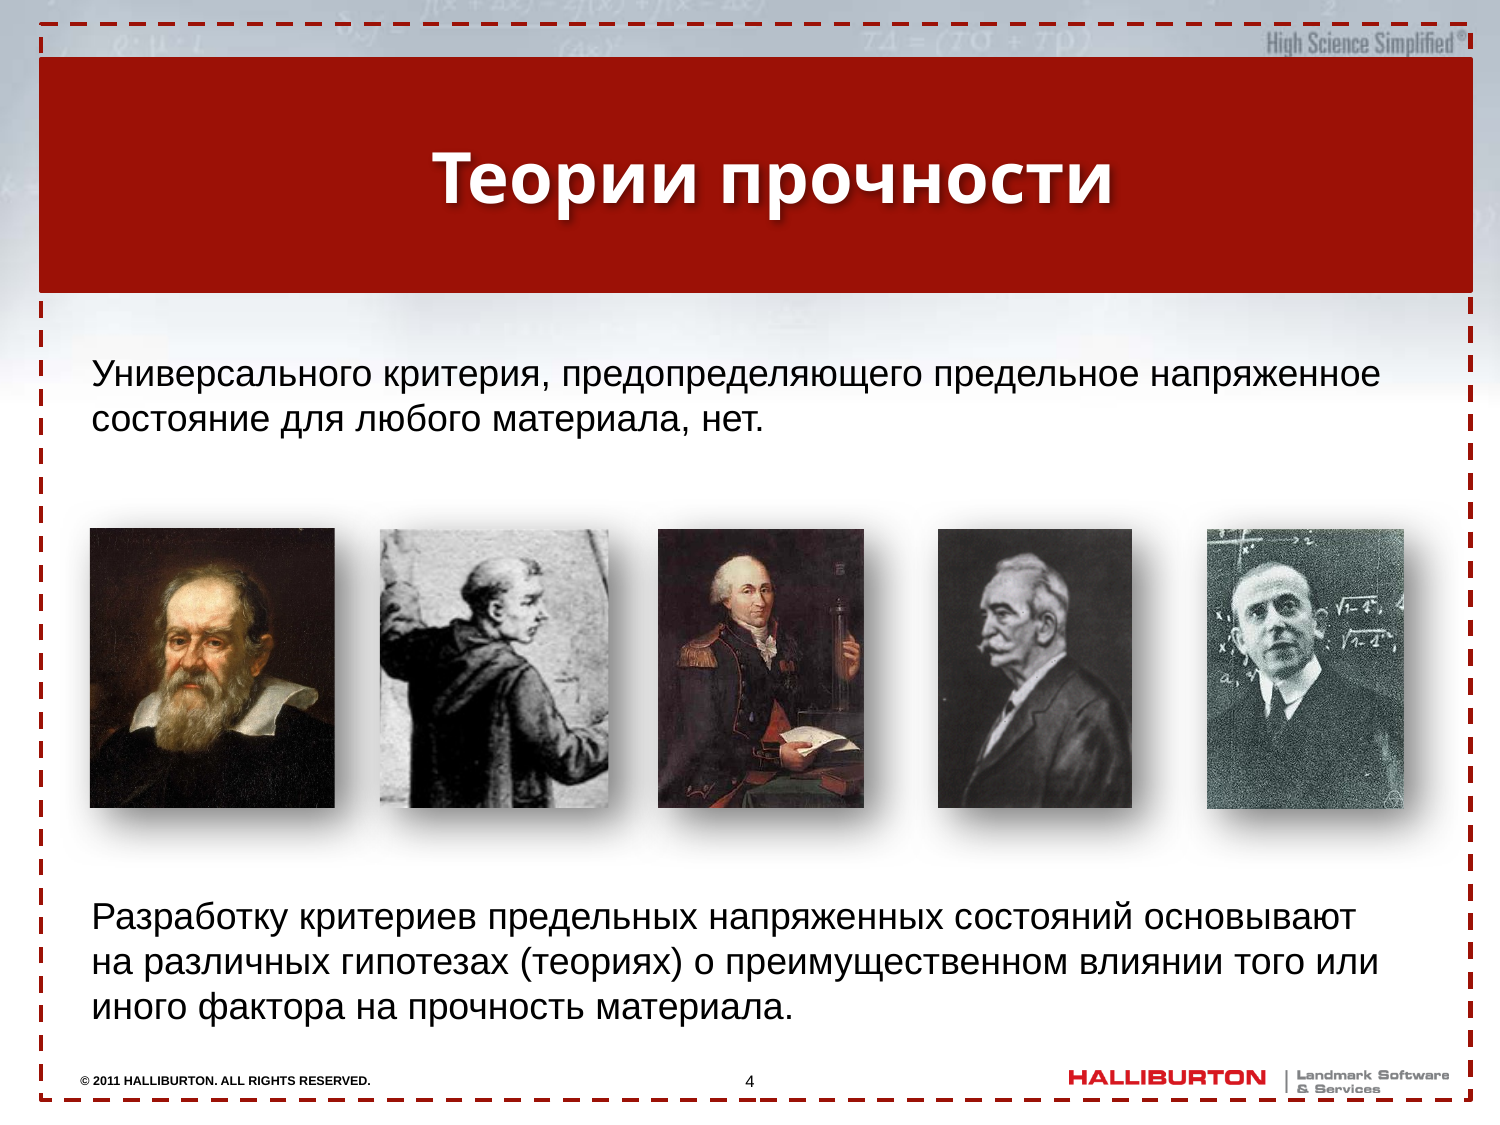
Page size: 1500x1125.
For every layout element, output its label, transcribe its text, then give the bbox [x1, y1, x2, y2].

text_box Разработку критериев предельных напряженных состояний основывают на различных гипотезах (теориях) о преимущественном влиянии того или иного фактора на прочность материала. [76, 884, 1424, 1035]
text_box Универсального критерия, предопределяющего предельное напряженное состояние для любого материала, нет. [76, 341, 1435, 447]
text_box [39, 22, 1473, 1102]
picture [0, 0, 1500, 1125]
